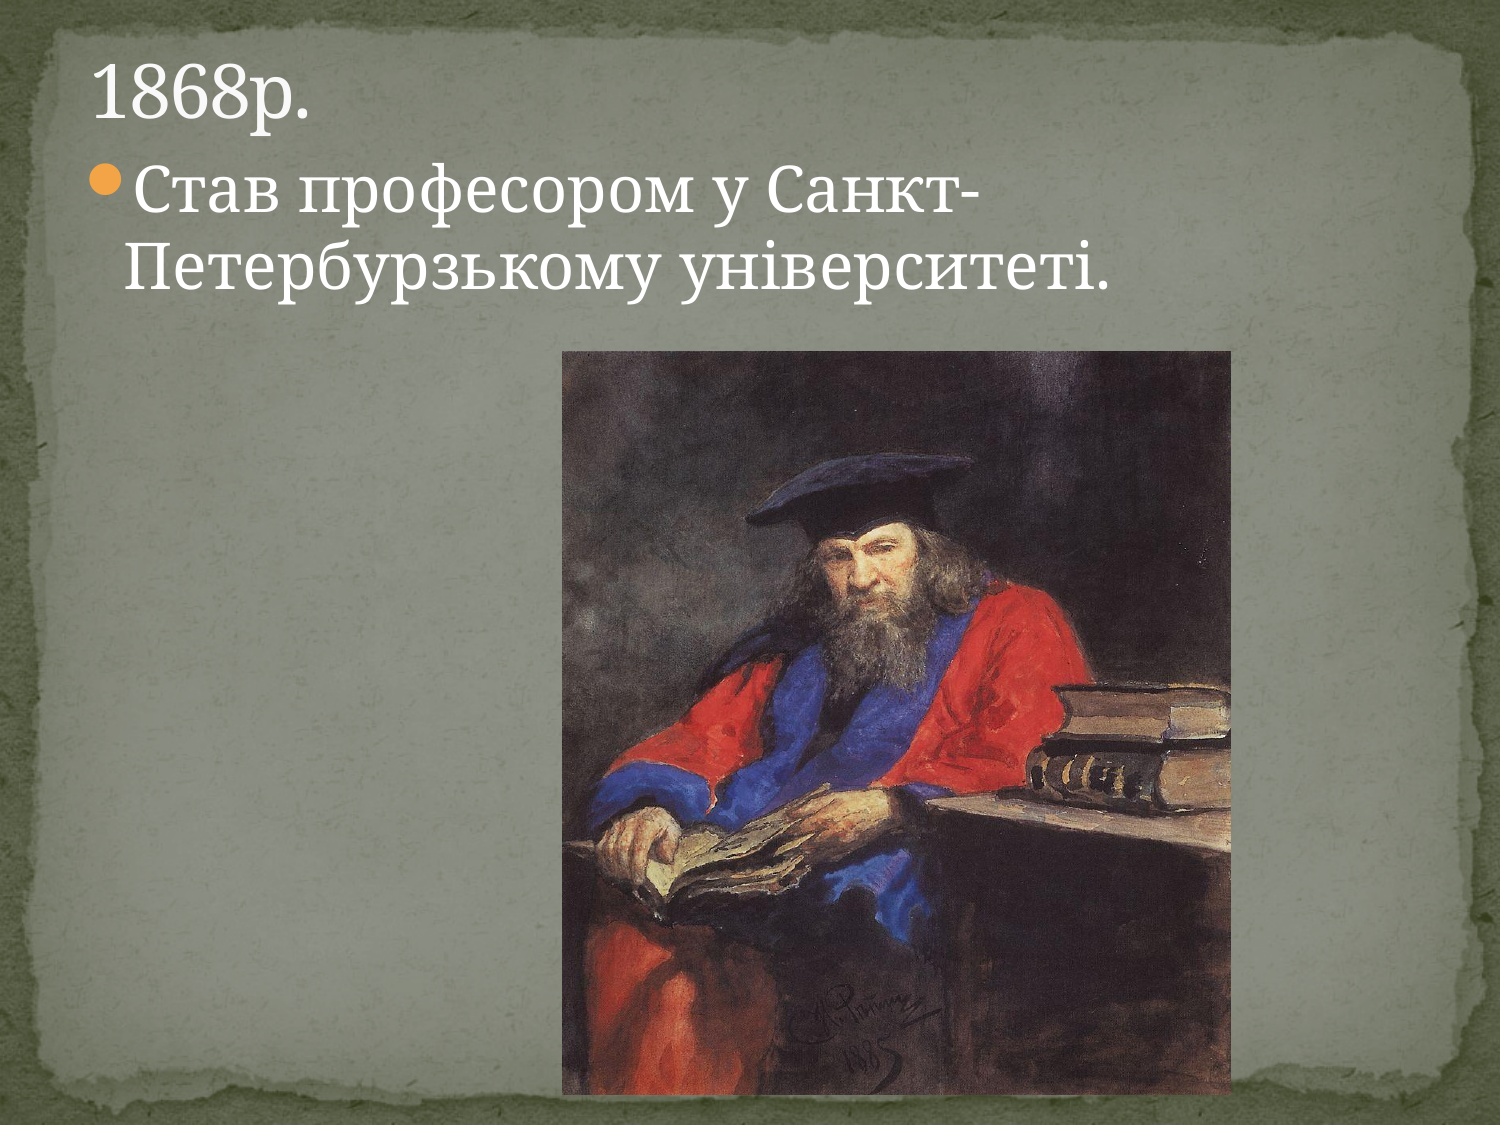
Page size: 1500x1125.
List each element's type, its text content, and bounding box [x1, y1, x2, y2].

list Став професором у Санкт-Петербурзькому університеті. [70, 140, 1226, 360]
title 1868р. [74, 24, 329, 141]
picture [562, 351, 1231, 1095]
